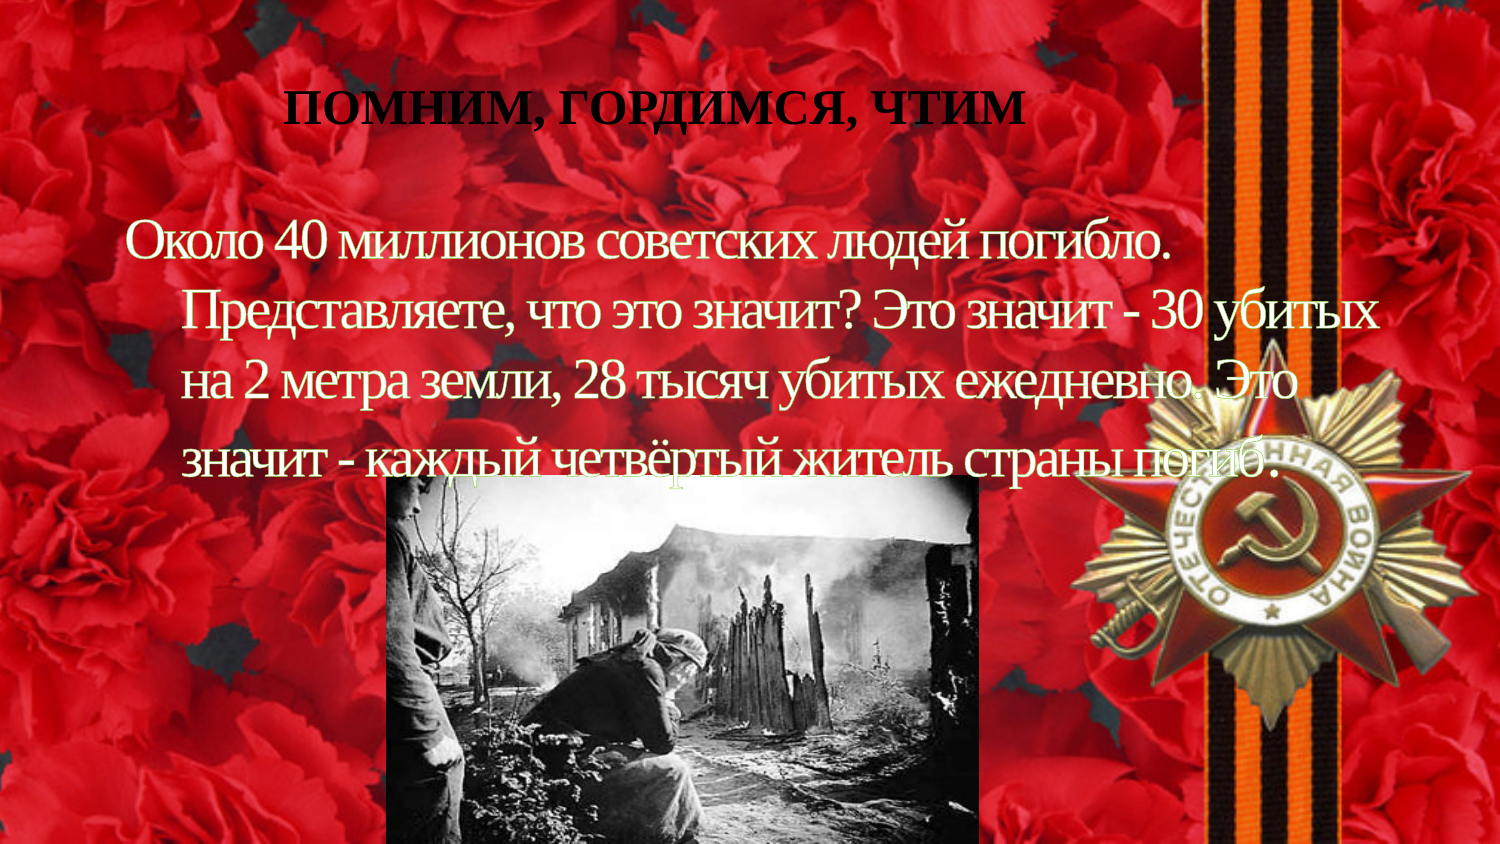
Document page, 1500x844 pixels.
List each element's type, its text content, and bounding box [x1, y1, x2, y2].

title ПОМНИМ, ГОРДИМСЯ, ЧТИМ [100, 33, 1211, 175]
list Около 40 миллионов советских людей погибло. Представляете, что это значит? Это значит - 30 убитых на 2 метра земли, 28 тысяч убитых ежедневно. Это значит - каждый четвёртый житель страны погиб. [109, 112, 1399, 619]
picture [0, 0, 1500, 844]
